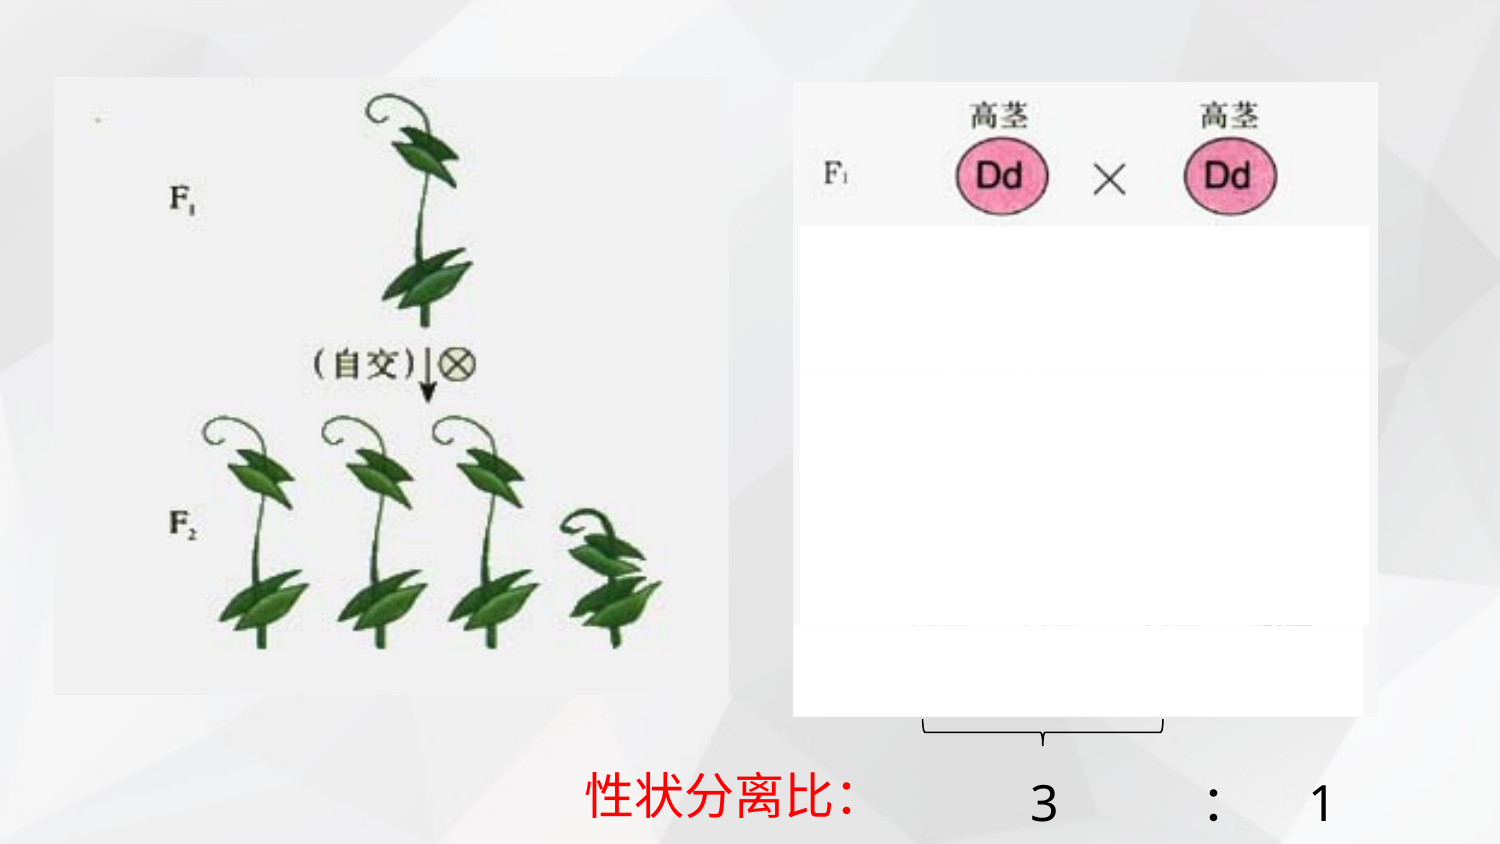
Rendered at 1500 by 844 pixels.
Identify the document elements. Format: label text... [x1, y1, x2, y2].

text_box [922, 726, 1164, 747]
picture [0, 0, 1500, 844]
text_box 性状分离比： [569, 757, 913, 833]
text_box 3 ： 1 [1015, 764, 1404, 839]
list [793, 82, 1378, 717]
